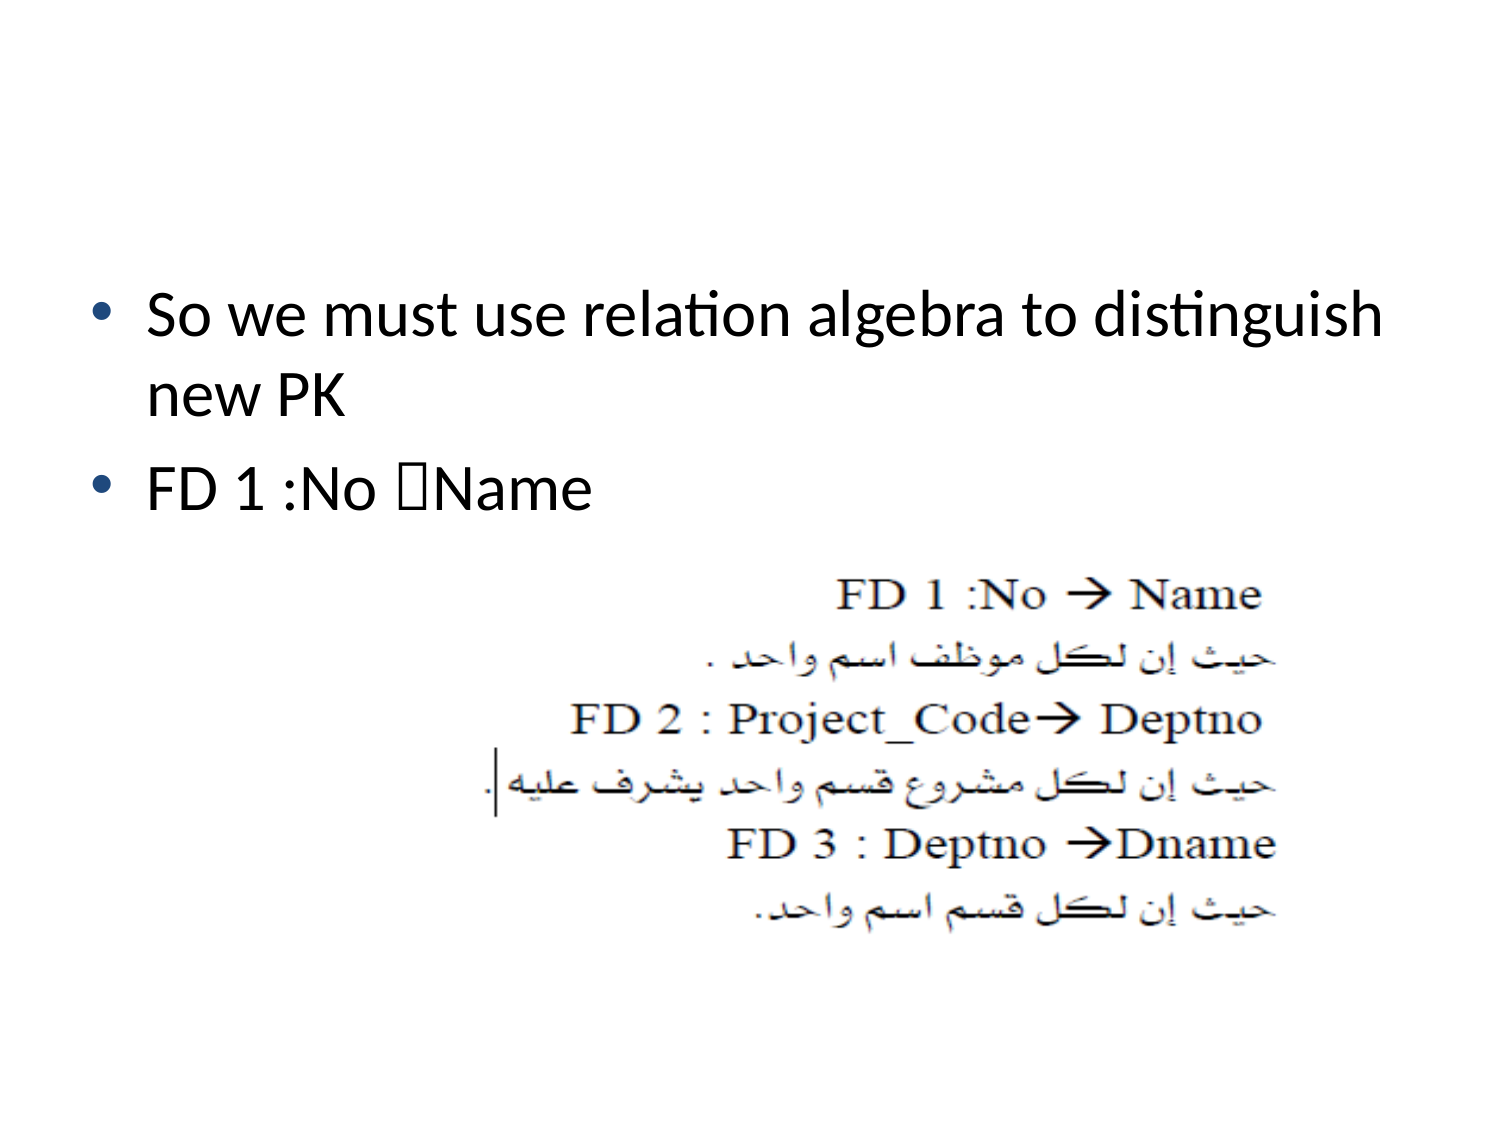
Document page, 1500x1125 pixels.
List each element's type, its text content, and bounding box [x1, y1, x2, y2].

picture [449, 562, 1288, 951]
list So we must use relation algebra to distinguish new PK FD 1 :No Name [75, 262, 1425, 563]
